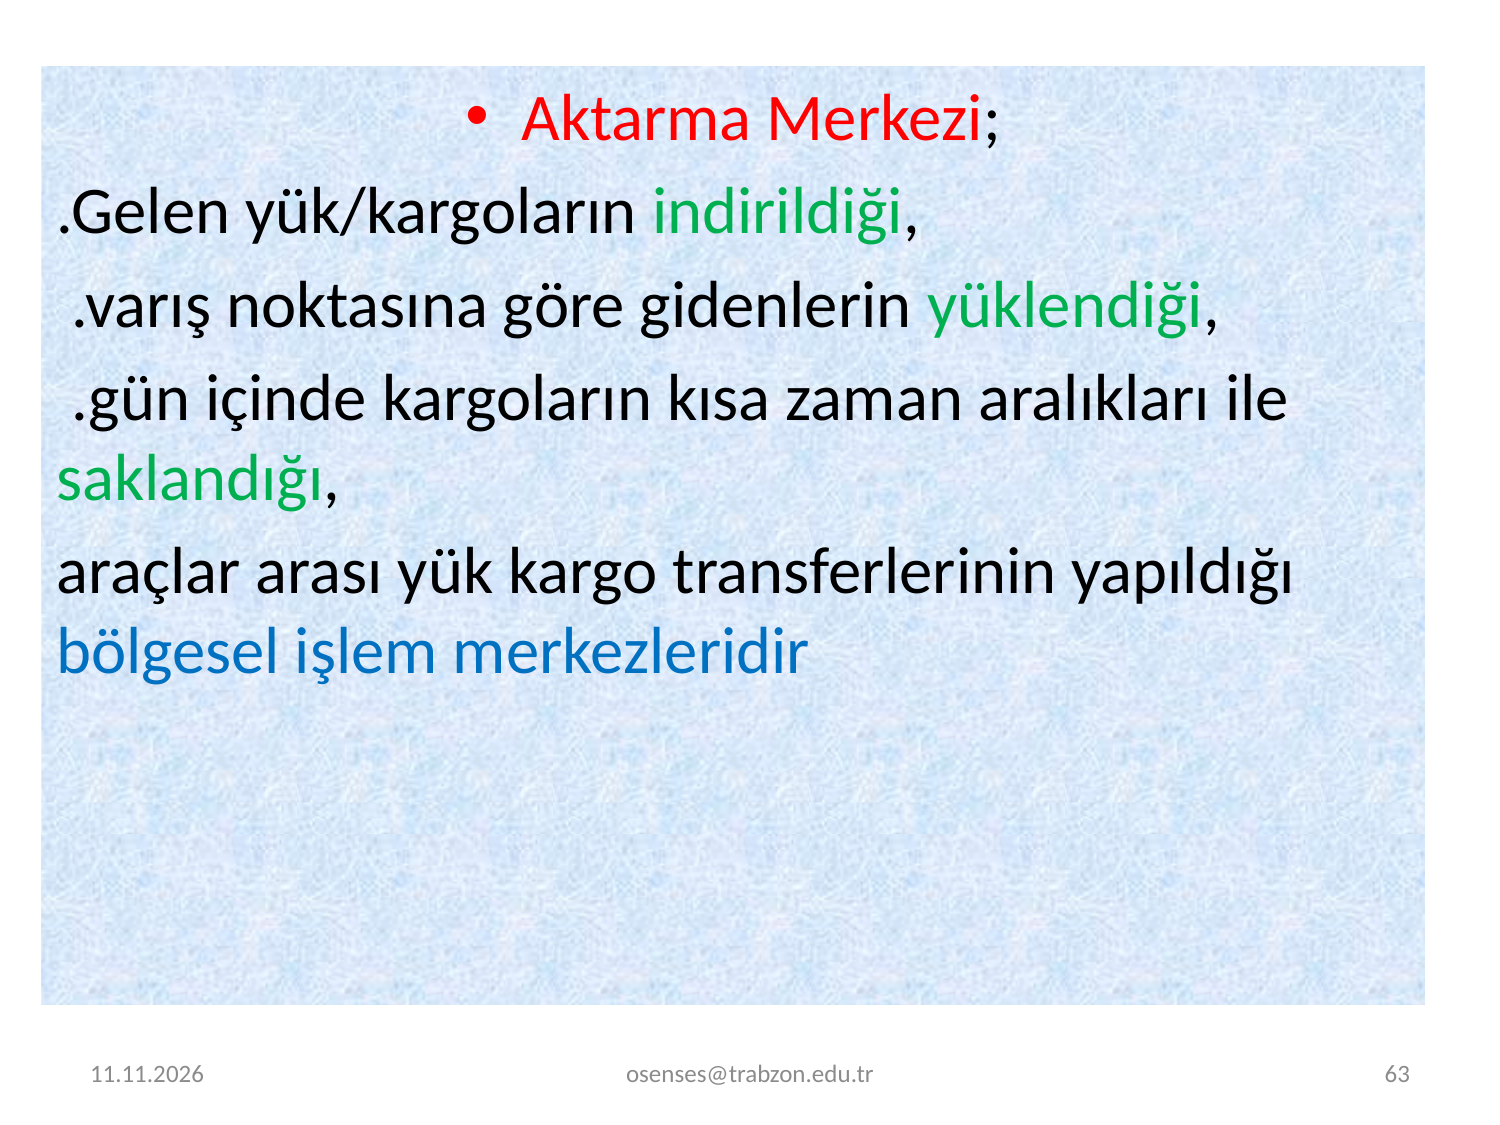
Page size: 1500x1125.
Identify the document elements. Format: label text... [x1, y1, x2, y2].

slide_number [75, 1042, 425, 1103]
footer osenses@trabzon.edu.tr [512, 1042, 988, 1103]
slide_number 63 [1074, 1042, 1425, 1103]
list Aktarma Merkezi; .Gelen yük/kargoların indirildiği, .varış noktasına göre gidenlerin yüklendiği, .gün içinde kargoların kısa zaman aralıkları ile saklandığı, araçlar arası yük kargo transferlerinin yapıldığı bölgesel işlem merkezleridir [41, 66, 1425, 1005]
